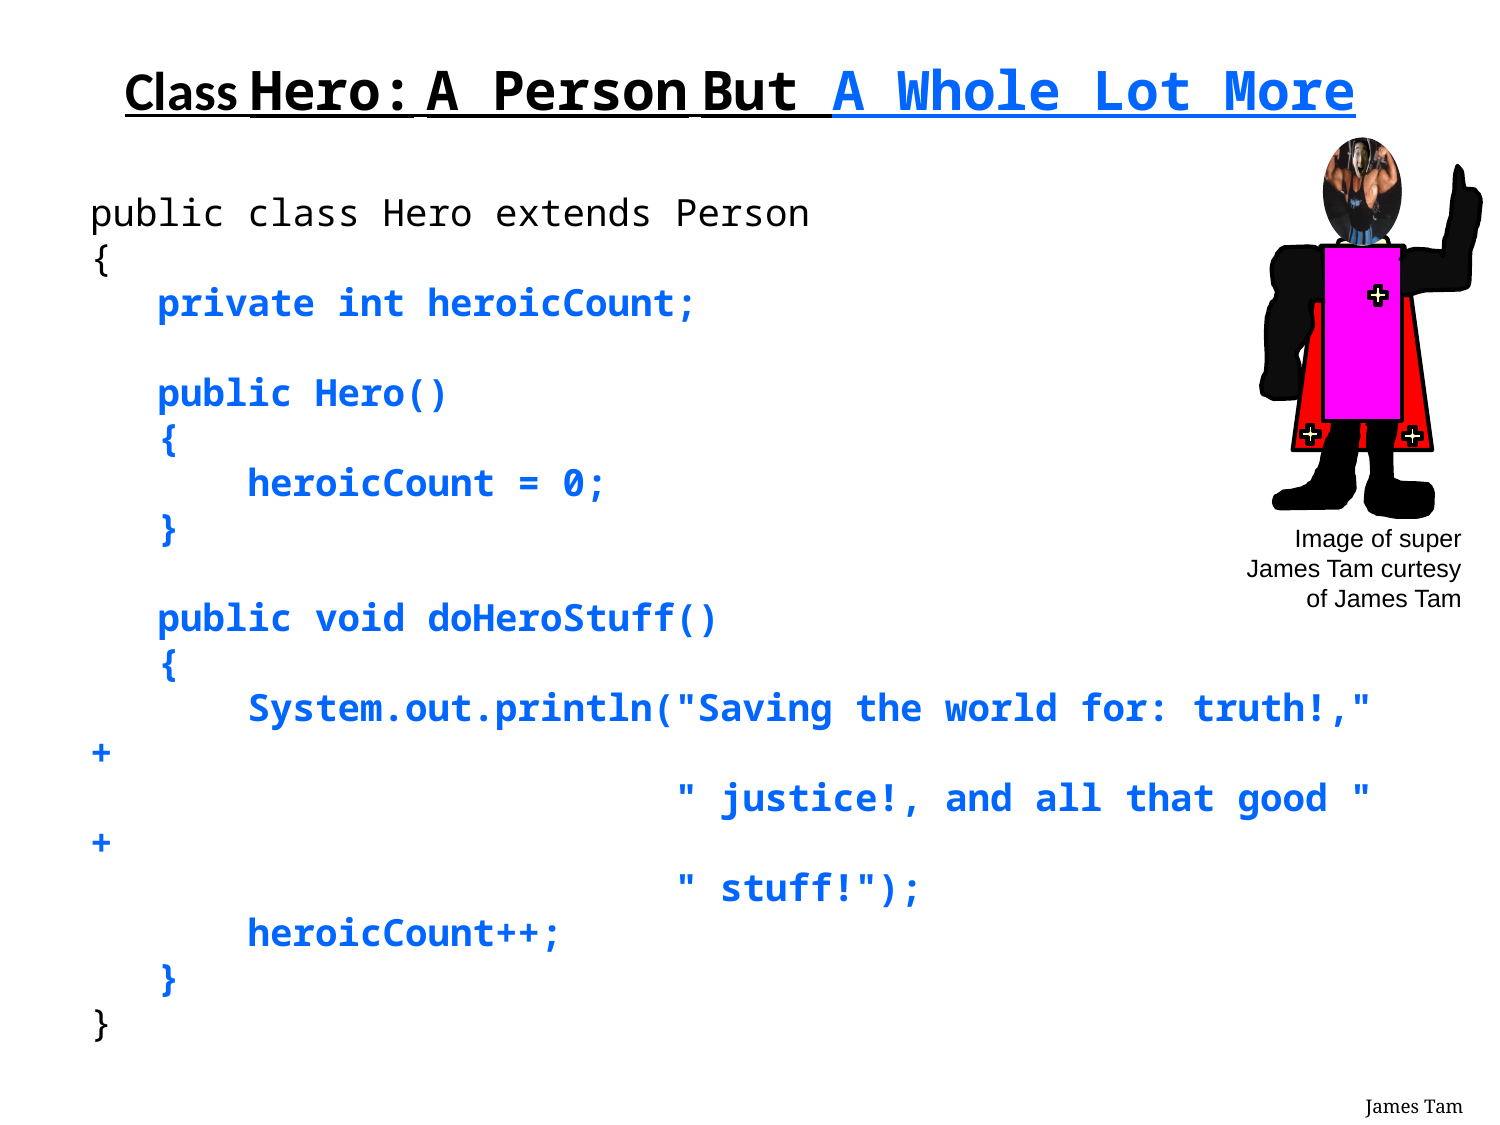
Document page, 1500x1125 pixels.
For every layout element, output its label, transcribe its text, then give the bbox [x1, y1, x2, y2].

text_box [1260, 165, 1481, 518]
text_box Image of super James Tam curtesy of James Tam [1226, 515, 1477, 621]
list public class Hero extends Person { private int heroicCount; public Hero() { heroicCount = 0; } public void doHeroStuff() { System.out.println("Saving the world for: truth!," + " justice!, and all that good " + " stuff!"); heroicCount++; } } [75, 181, 1417, 1063]
picture [1322, 137, 1403, 246]
title Class Hero: A Person But A Whole Lot More [70, 49, 1411, 136]
